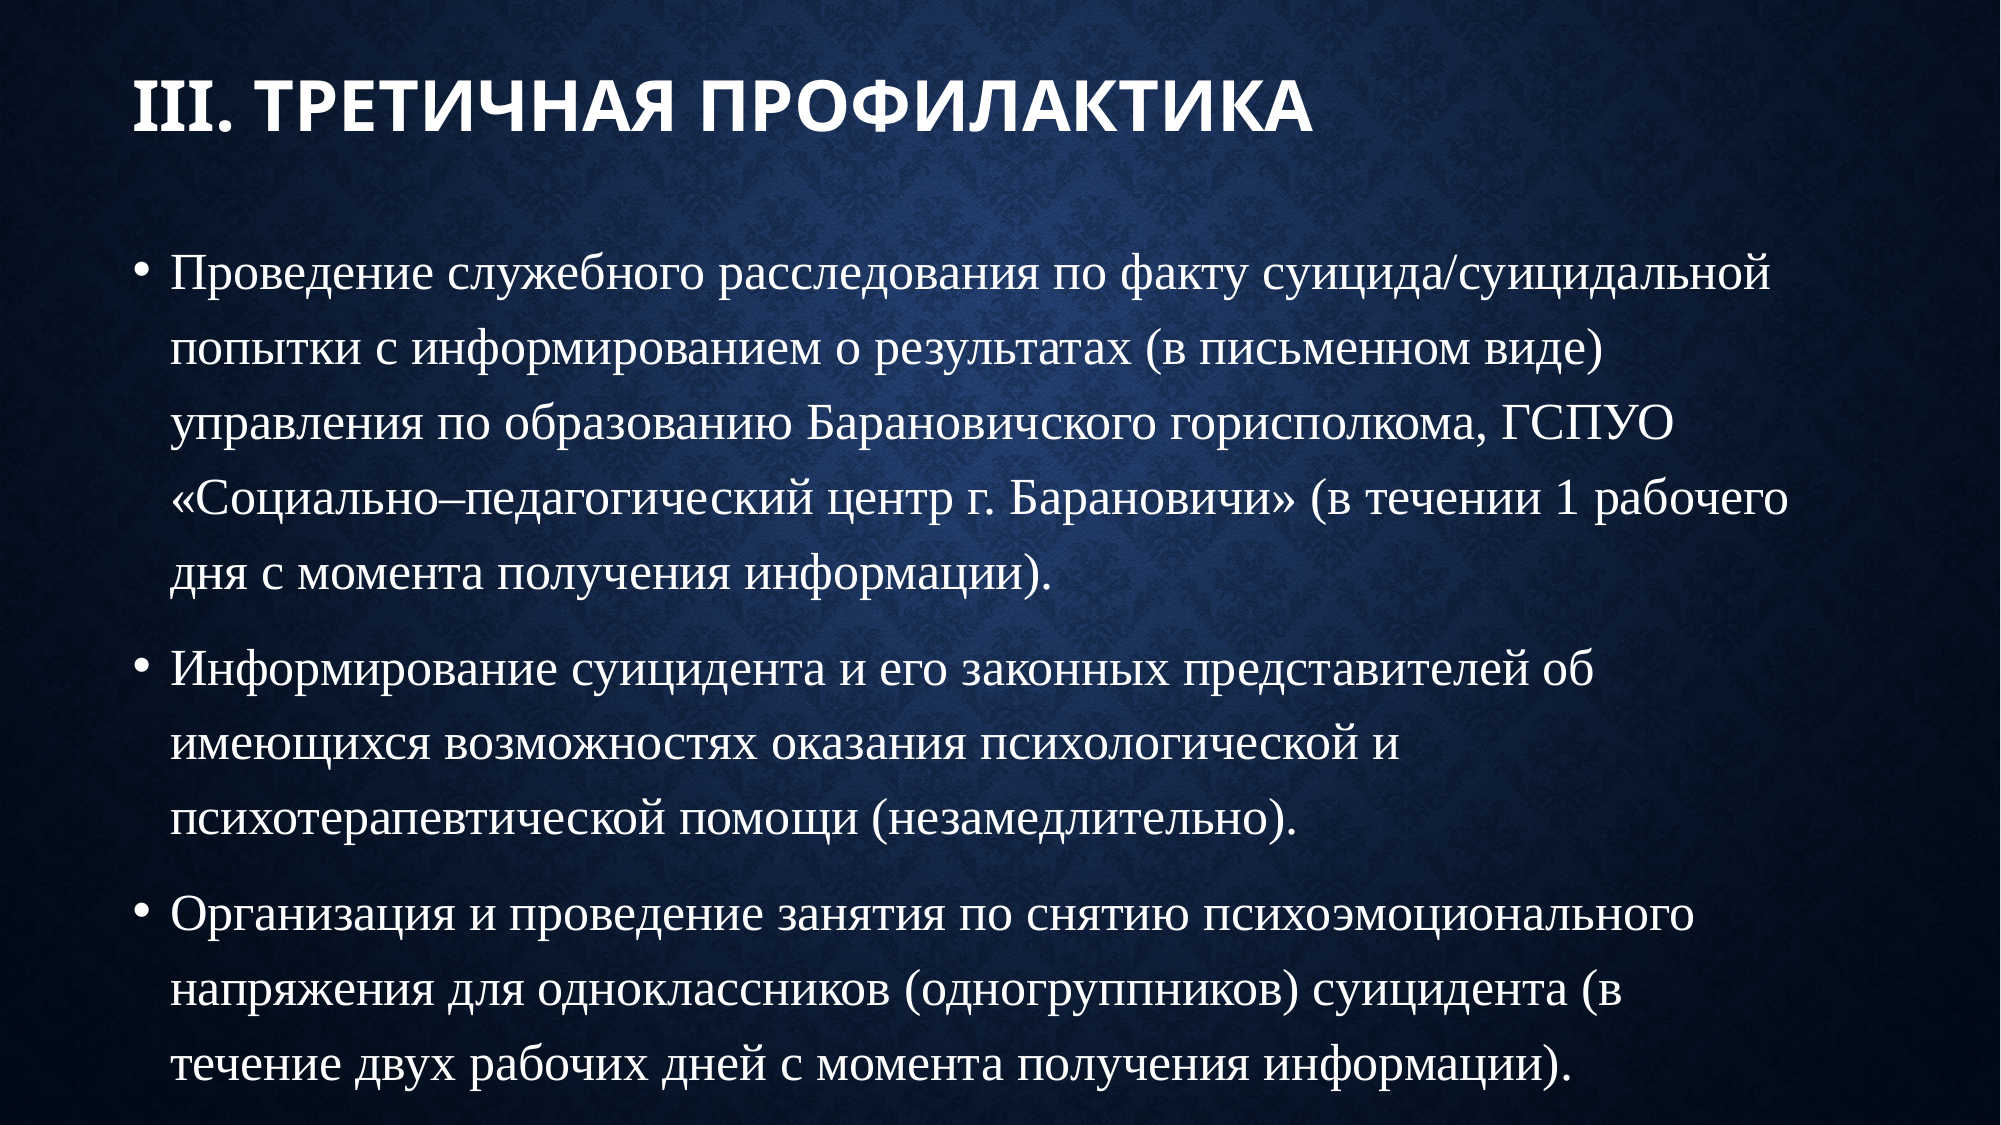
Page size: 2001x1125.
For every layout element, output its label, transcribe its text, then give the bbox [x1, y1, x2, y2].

list Проведение служебного расследования по факту суицида/суицидальной попытки с информированием о результатах (в письменном виде) управления по образованию Барановичского горисполкома, ГСПУО «Социально–педагогический центр г. Барановичи» (в течении 1 рабочего дня с момента получения информации). Информирование суицидента и его законных представителей об имеющихся возможностях оказания психологической и психотерапевтической помощи (незамедлительно). Организация и проведение занятия по снятию психоэмоционального напряжения для одноклассников (одногруппников) суицидента (в течение двух рабочих дней с момента получения информации). [117, 217, 1816, 824]
title III. Третичная профилактика [117, 0, 1816, 217]
